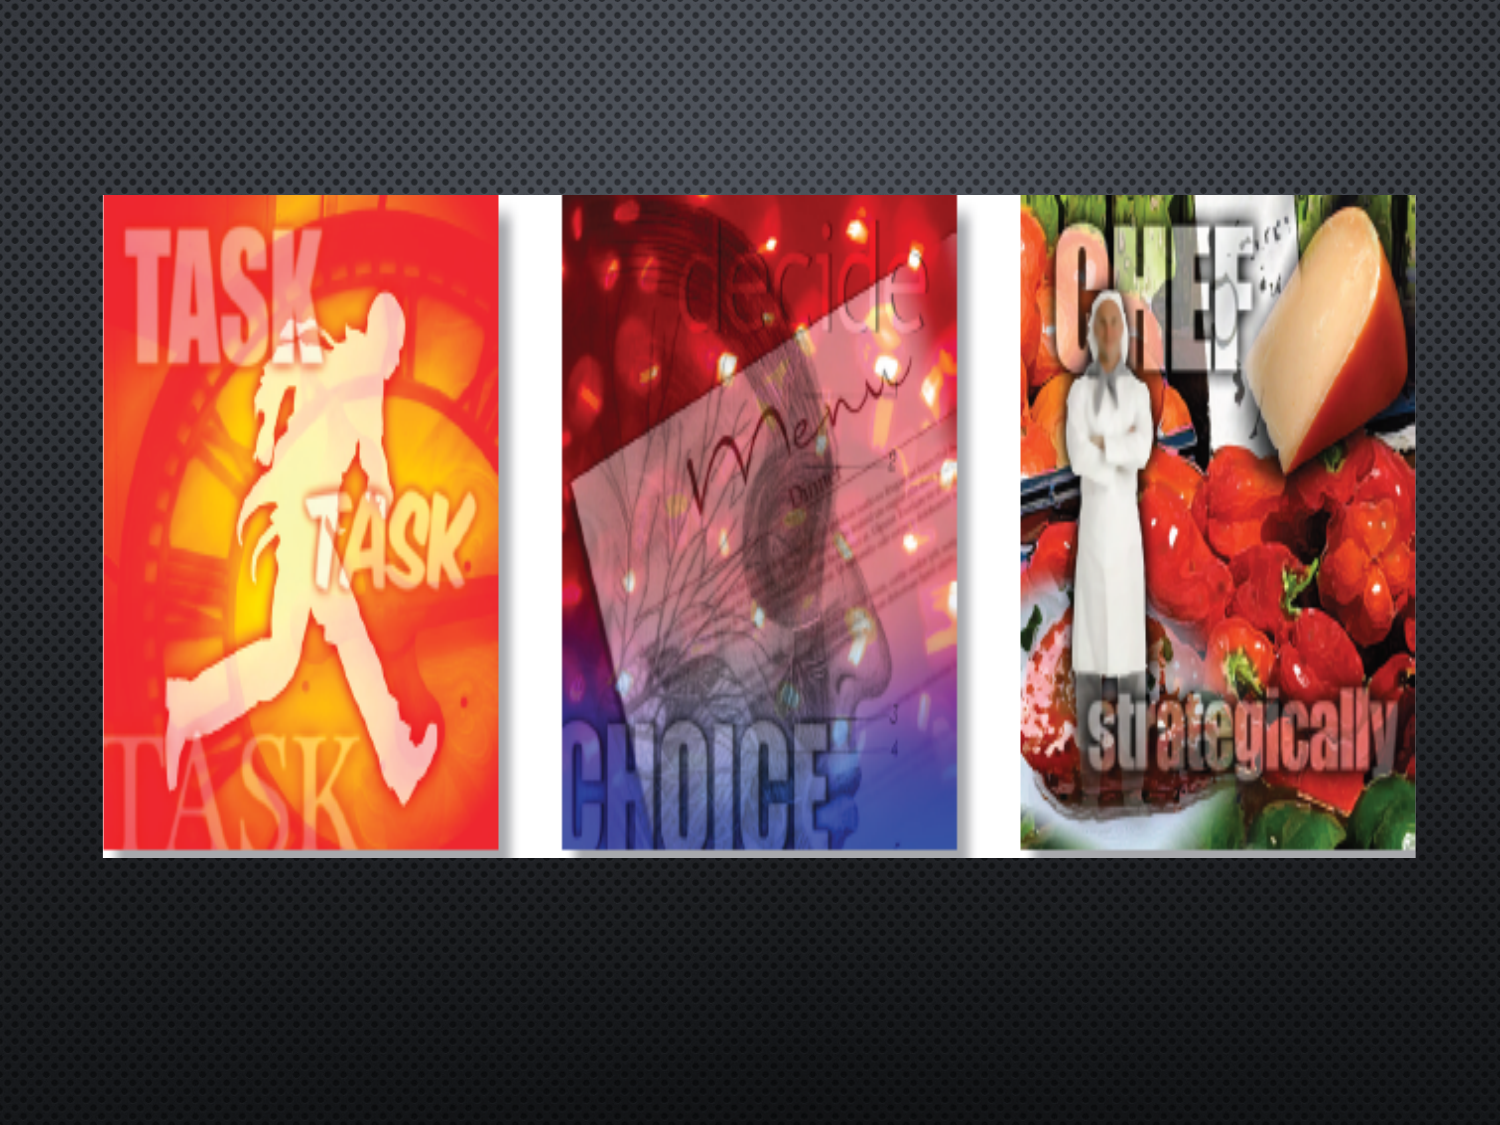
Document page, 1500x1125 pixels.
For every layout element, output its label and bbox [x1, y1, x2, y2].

picture [102, 195, 1416, 858]
